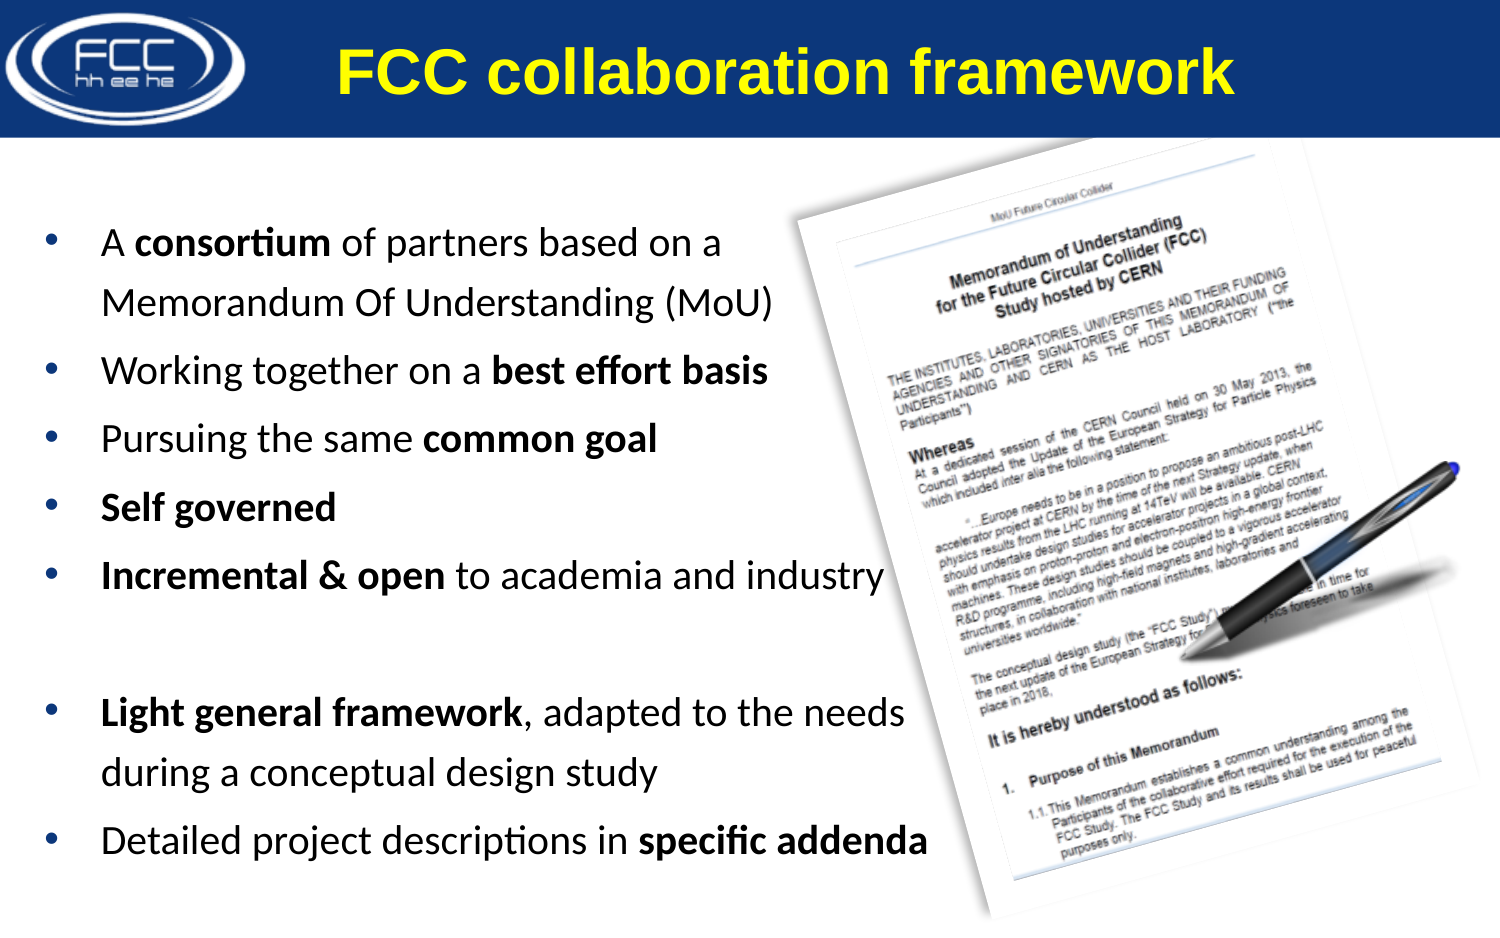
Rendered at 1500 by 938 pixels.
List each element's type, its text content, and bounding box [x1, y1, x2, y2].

text_box FCC collaboration framework [0, 0, 1500, 138]
picture [837, 138, 1465, 880]
picture [0, 11, 251, 129]
list A consortium of partners based on a Memorandum Of Understanding (MoU) Working together on a best effort basis Pursuing the same common goal Self governed Incremental & open to academia and industry Light general framework, adapted to the needs during a conceptual design study Detailed project descriptions in specific addenda [29, 197, 912, 837]
